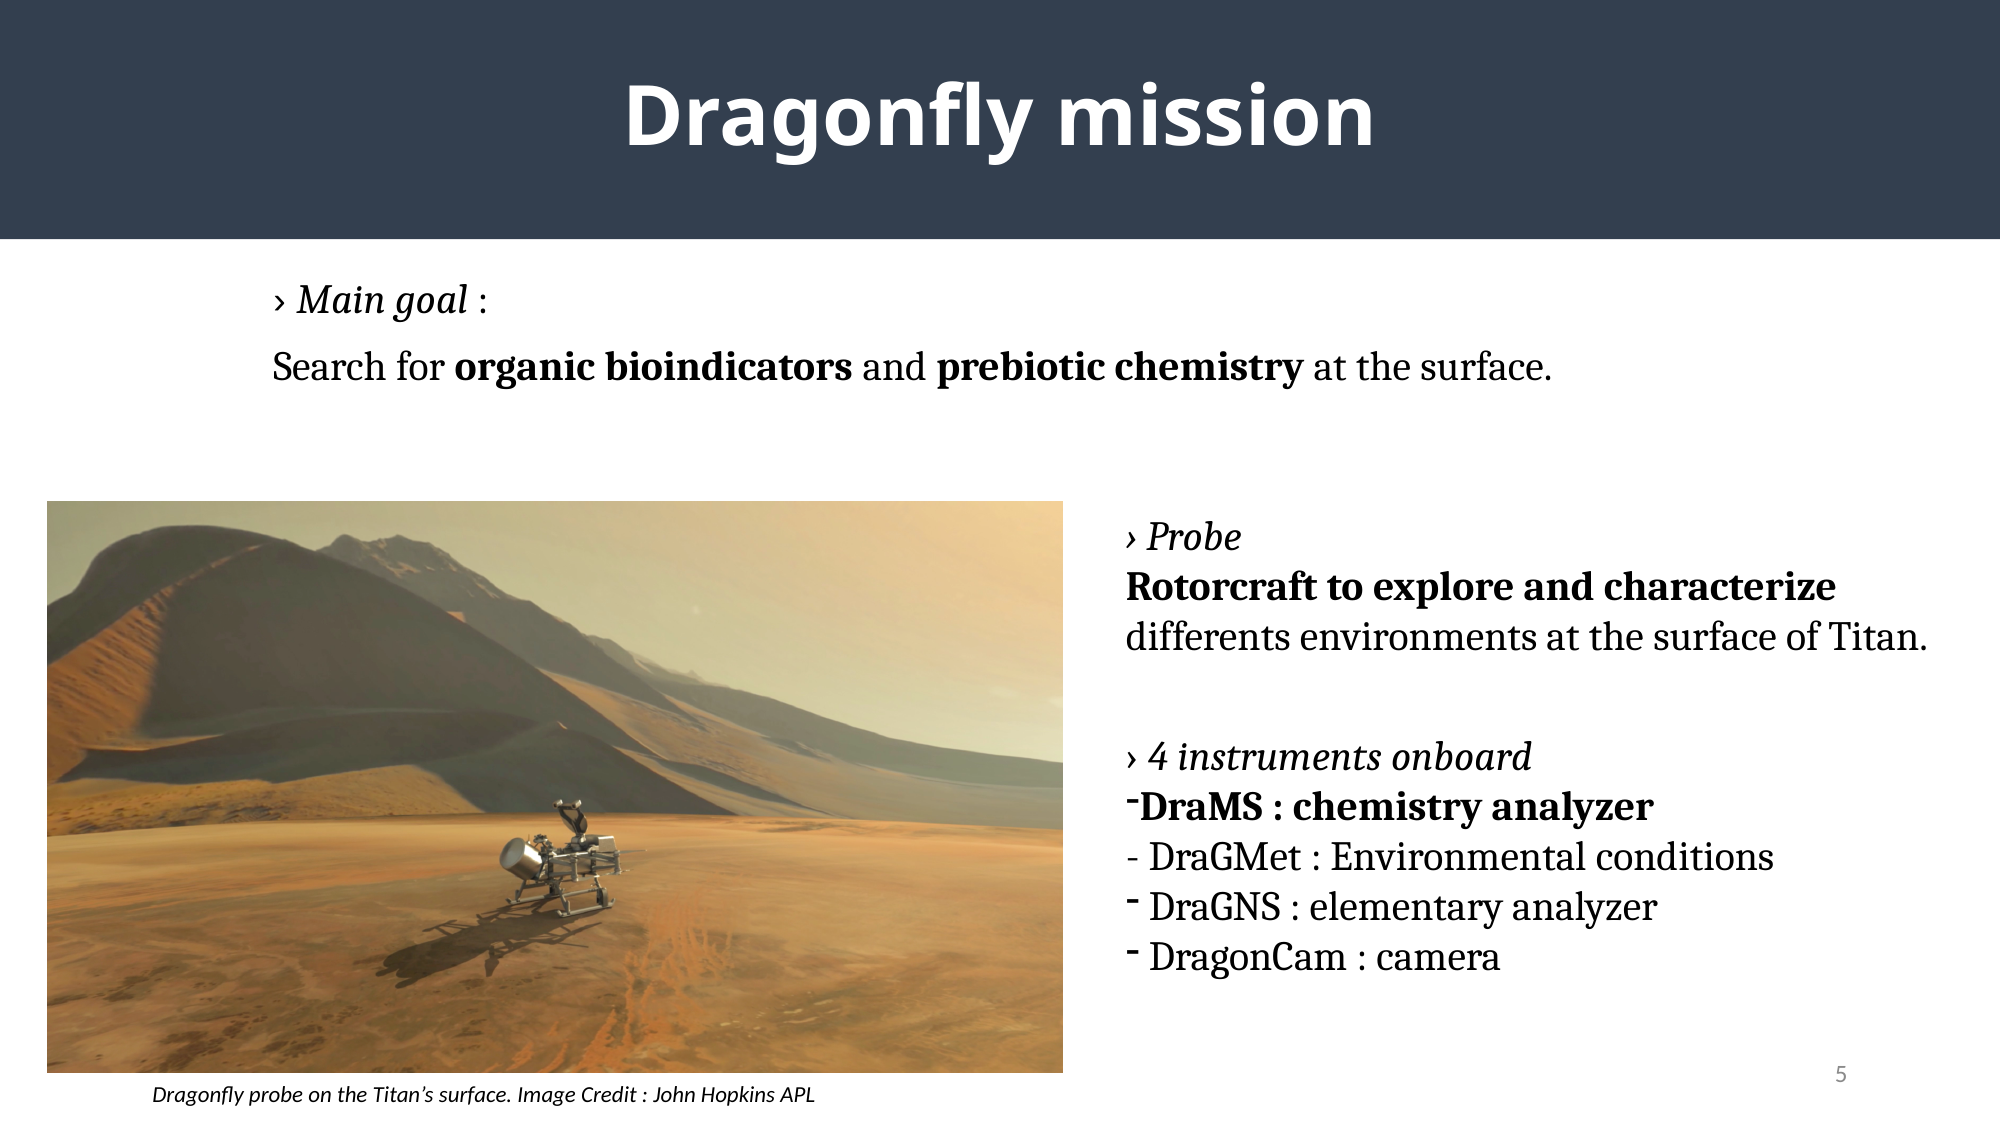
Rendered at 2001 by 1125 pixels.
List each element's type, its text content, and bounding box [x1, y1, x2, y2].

text_box Dragonfly probe on the Titan’s surface. Image Credit : John Hopkins APL [137, 1073, 952, 1115]
text_box › Probe Rotorcraft to explore and characterize differents environments at the surface of Titan. [1111, 501, 2000, 712]
list › Main goal : Search for organic bioindicators and prebiotic chemistry at the surface. [258, 270, 2000, 442]
text_box › 4 instruments onboard DraMS : chemistry analyzer - DraGMet : Environmental conditions DraGNS : elementary analyzer DragonCam : camera [1111, 721, 2000, 1032]
title Dragonfly mission [0, 0, 2000, 240]
slide_number 5 [1412, 1042, 1863, 1103]
picture [47, 501, 1063, 1073]
